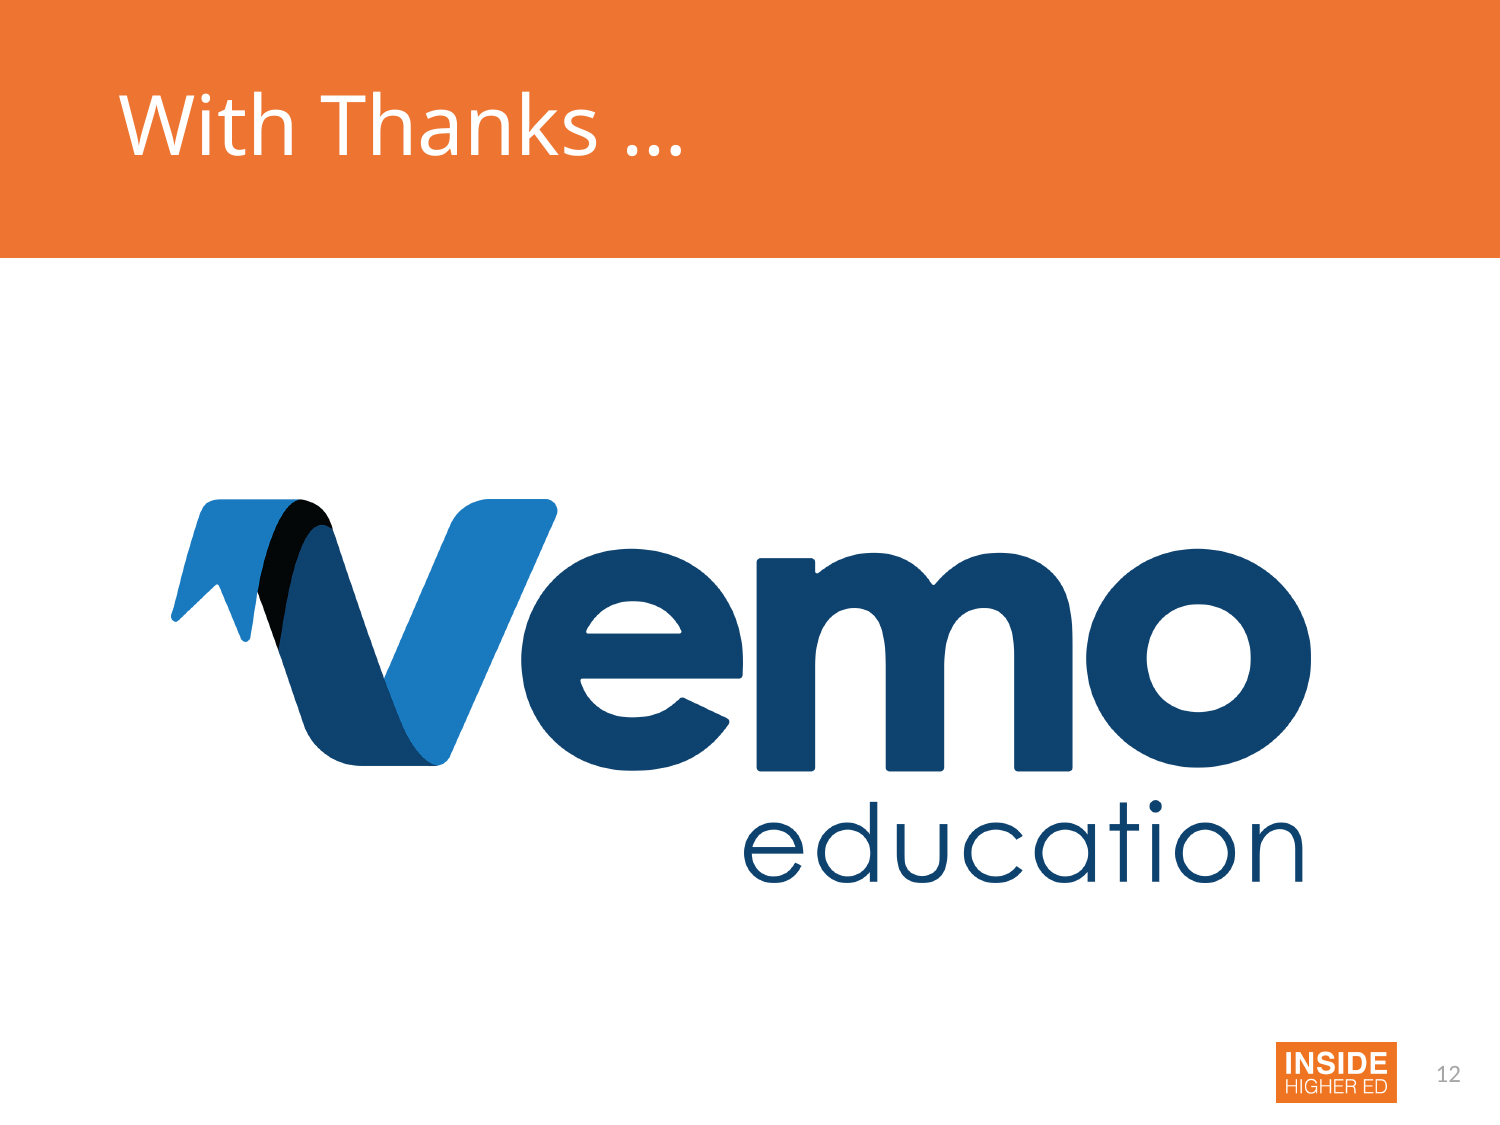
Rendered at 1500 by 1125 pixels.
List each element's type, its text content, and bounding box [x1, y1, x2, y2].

picture [1276, 1042, 1397, 1103]
picture [171, 499, 1311, 883]
title With Thanks … [103, 0, 1397, 256]
